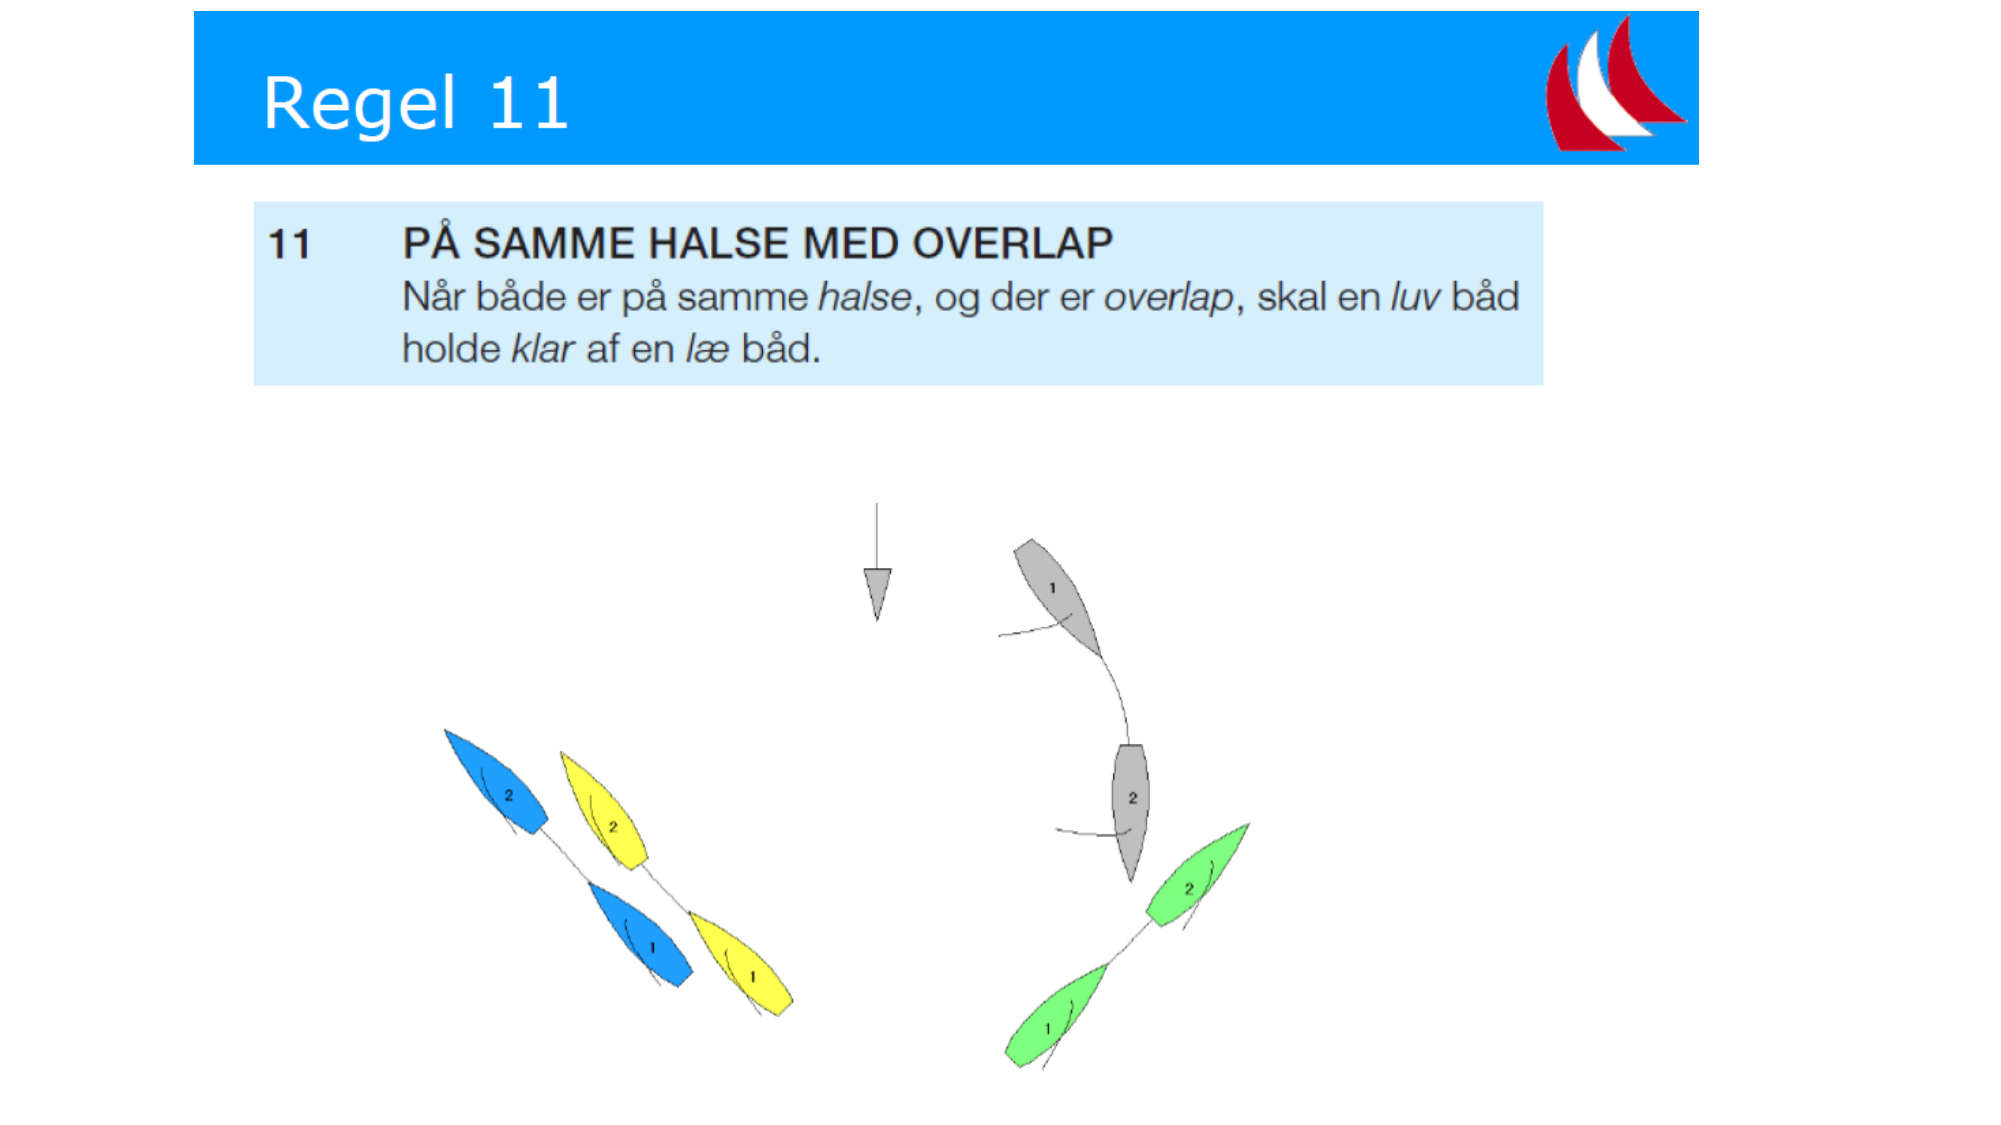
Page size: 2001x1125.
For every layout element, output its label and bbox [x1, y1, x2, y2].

picture [194, 11, 1699, 1096]
